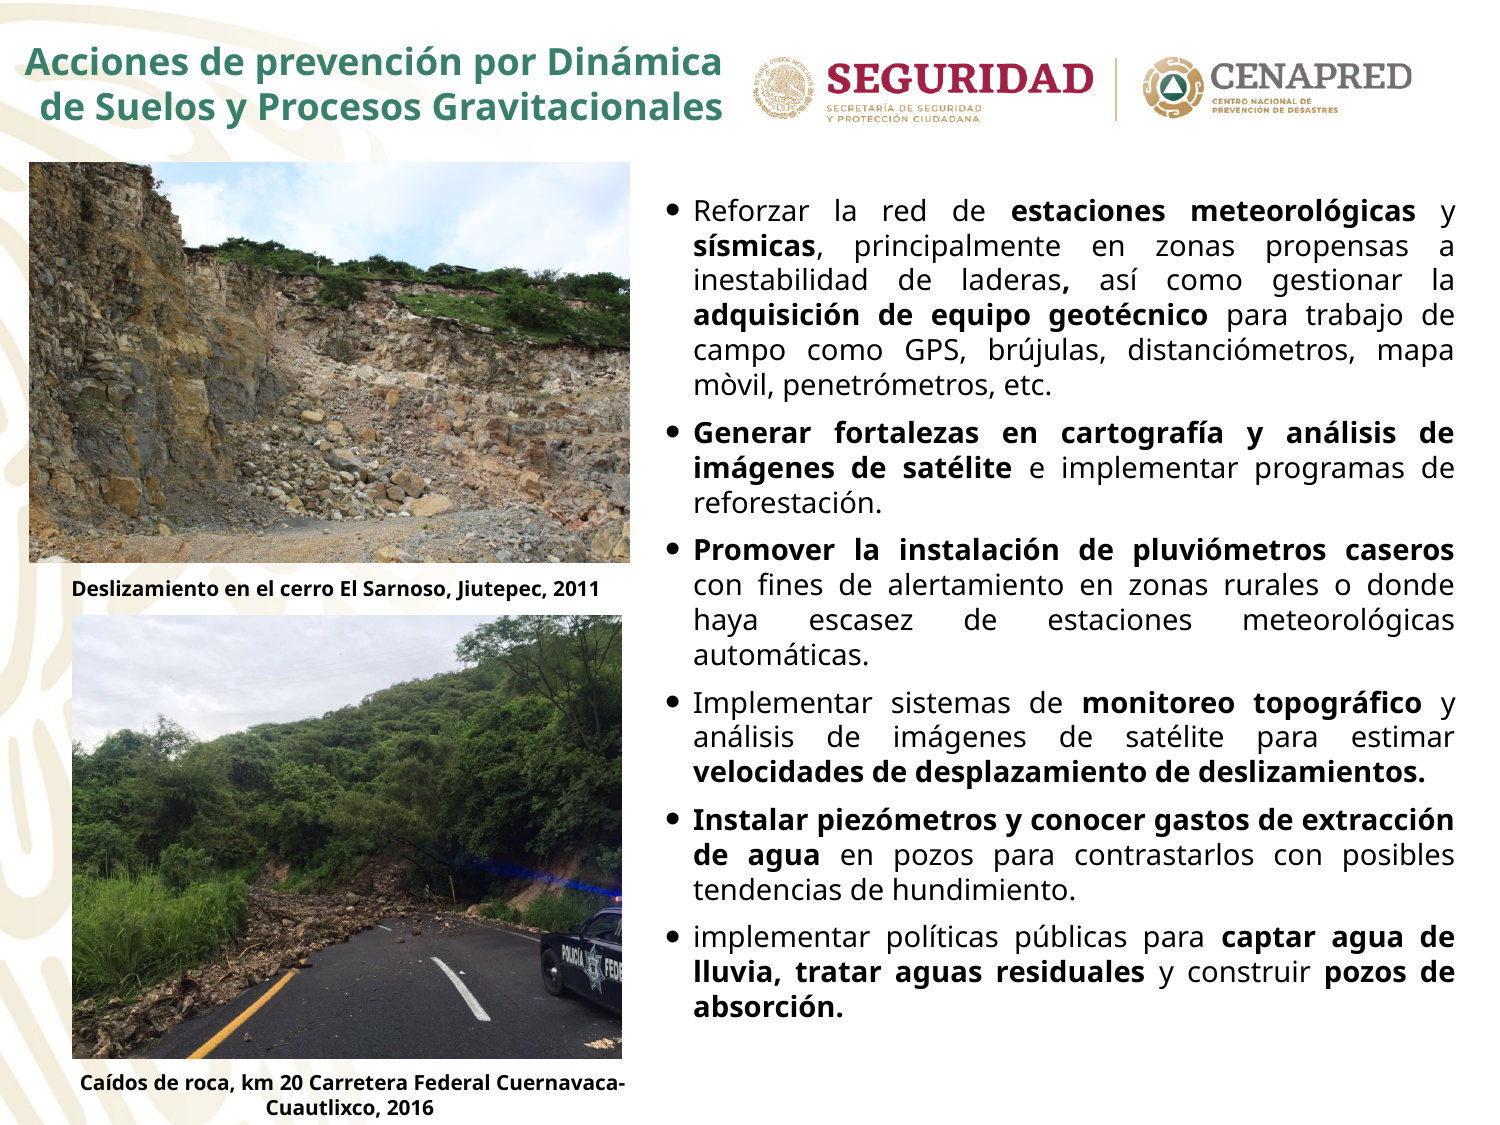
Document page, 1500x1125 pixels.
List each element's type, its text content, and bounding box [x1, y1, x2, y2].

text_box Deslizamiento en el cerro El Sarnoso, Jiutepec, 2011 [33, 575, 639, 650]
picture [1139, 53, 1412, 122]
text_box Caídos de roca, km 20 Carretera Federal Cuernavaca-Cuautlixco, 2016 [71, 1069, 633, 1125]
text_box Acciones de prevención por Dinámica de Suelos y Procesos Gravitacionales [4, 30, 739, 136]
text_box Reforzar la red de estaciones meteorológicas y sísmicas, principalmente en zonas propensas a inestabilidad de laderas, así como gestionar la adquisición de equipo geotécnico para trabajo de campo como GPS, brújulas, distanciómetros, mapa mòvil, penetrómetros, etc. Generar fortalezas en cartografía y análisis de imágenes de satélite e implementar programas de reforestación. Promover la instalación de pluviómetros caseros con fines de alertamiento en zonas rurales o donde haya escasez de estaciones meteorológicas automáticas. Implementar sistemas de monitoreo topográfico y análisis de imágenes de satélite para estimar velocidades de desplazamiento de deslizamientos. Instalar piezómetros y conocer gastos de extracción de agua en pozos para contrastarlos con posibles tendencias de hundimiento. implementar políticas públicas para captar agua de lluvia, tratar aguas residuales y construir pozos de absorción. [650, 184, 1471, 1031]
picture [0, 0, 1093, 1125]
